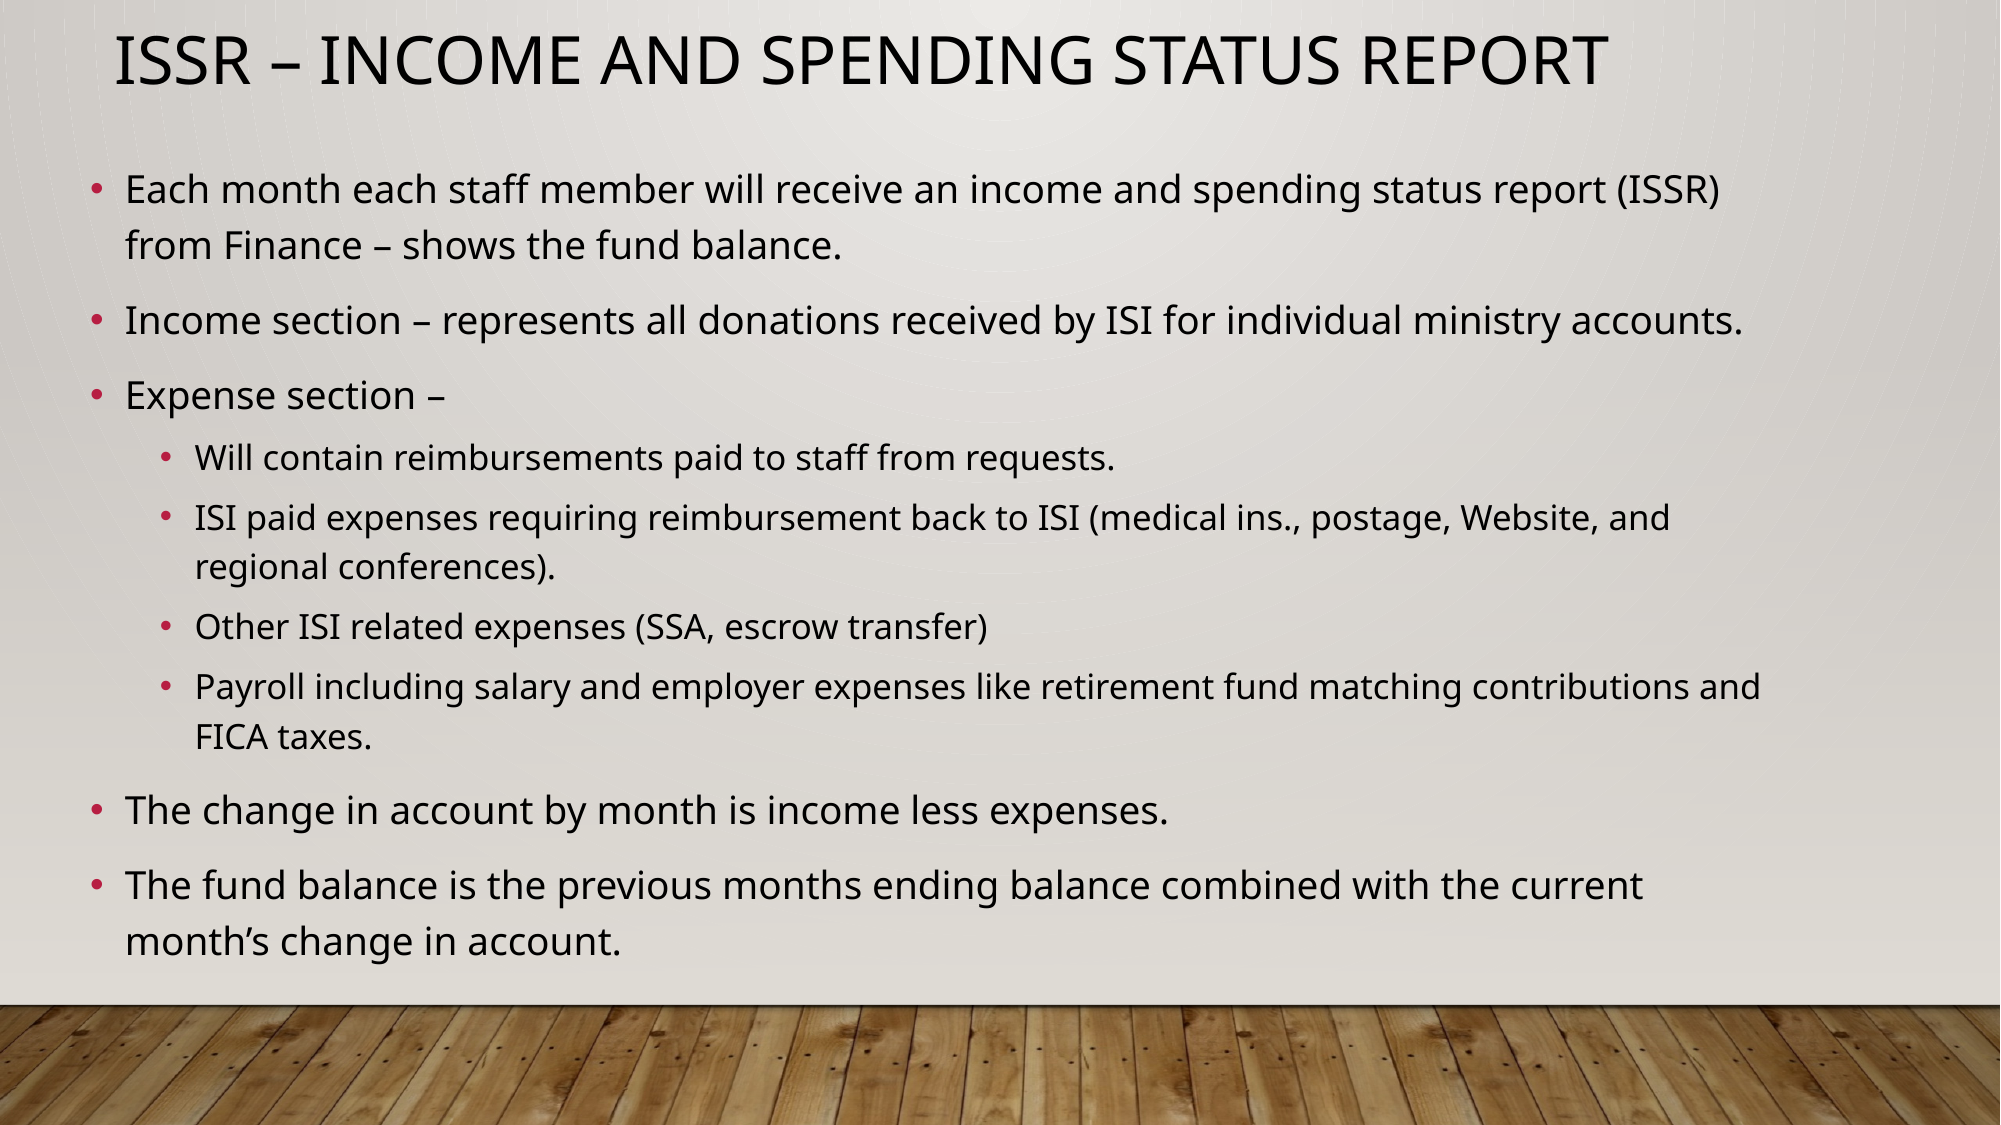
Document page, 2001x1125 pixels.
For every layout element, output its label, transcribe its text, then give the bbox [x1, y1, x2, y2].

list Each month each staff member will receive an income and spending status report (ISSR) from Finance – shows the fund balance. Income section – represents all donations received by ISI for individual ministry accounts. Expense section – Will contain reimbursements paid to staff from requests. ISI paid expenses requiring reimbursement back to ISI (medical ins., postage, Website, and regional conferences). Other ISI related expenses (SSA, escrow transfer) Payroll including salary and employer expenses like retirement fund matching contributions and FICA taxes. The change in account by month is income less expenses. The fund balance is the previous months ending balance combined with the current month’s change in account. [75, 147, 1800, 978]
picture [0, 1005, 2000, 1125]
title ISSR – Income and Spending Status Report [0, 19, 1725, 238]
